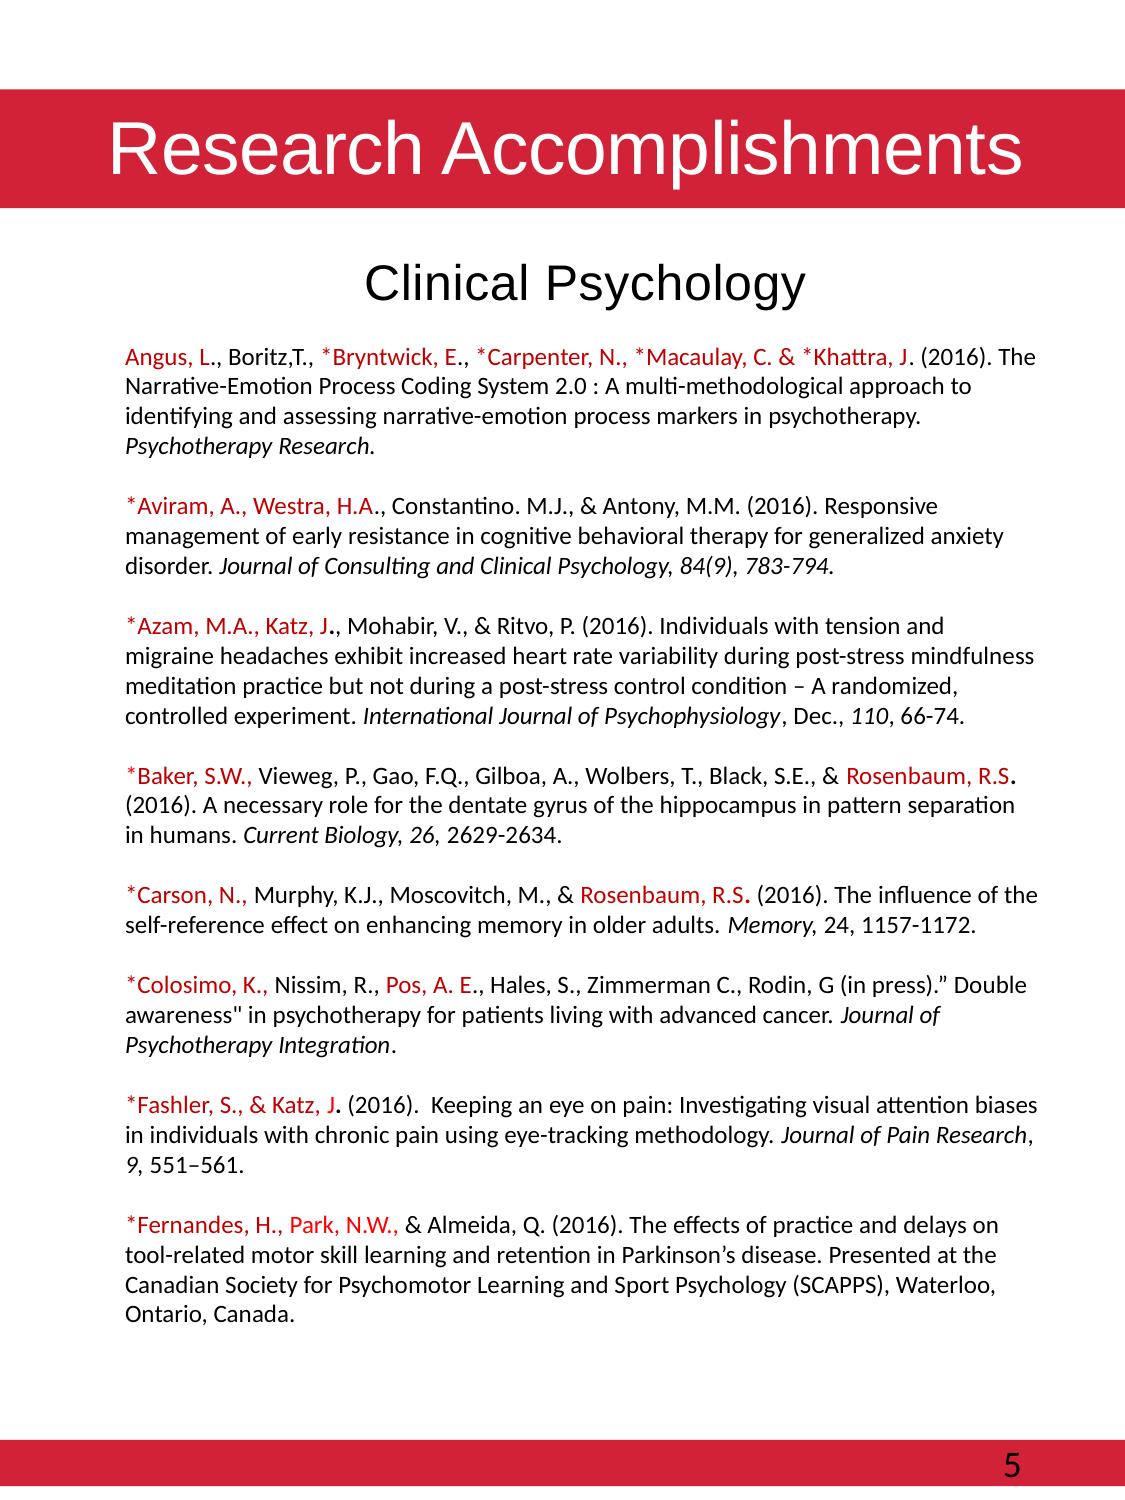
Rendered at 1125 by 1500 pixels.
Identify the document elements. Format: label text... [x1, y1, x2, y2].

text_box Clinical Psychology Angus, L., Boritz,T., *Bryntwick, E., *Carpenter, N., *Macaulay, C. & *Khattra, J. (2016). The Narrative-Emotion Process Coding System 2.0 : A multi-methodological approach to identifying and assessing narrative-emotion process markers in psychotherapy. Psychotherapy Research. *Aviram, A., Westra, H.A., Constantino. M.J., & Antony, M.M. (2016). Responsive management of early resistance in cognitive behavioral therapy for generalized anxiety disorder. Journal of Consulting and Clinical Psychology, 84(9), 783-794. *Azam, M.A., Katz, J., Mohabir, V., & Ritvo, P. (2016). Individuals with tension and migraine headaches exhibit increased heart rate variability during post-stress mindfulness meditation practice but not during a post-stress control condition – A randomized, controlled experiment. International Journal of Psychophysiology, Dec., 110, 66-74. *Baker, S.W., Vieweg, P., Gao, F.Q., Gilboa, A., Wolbers, T., Black, S.E., & Rosenbaum, R.S. (2016). A necessary role for the dentate gyrus of the hippocampus in pattern separation in humans. Current Biology, 26, 2629-2634. *Carson, N., Murphy, K.J., Moscovitch, M., & Rosenbaum, R.S. (2016). The influence of the self-reference effect on enhancing memory in older adults. Memory, 24, 1157-1172. *Colosimo, K., Nissim, R., Pos, A. E., Hales, S., Zimmerman C., Rodin, G (in press).” Double awareness" in psychotherapy for patients living with advanced cancer. Journal of Psychotherapy Integration. *Fashler, S., & Katz, J. (2016). Keeping an eye on pain: Investigating visual attention biases in individuals with chronic pain using eye-tracking methodology. Journal of Pain Research, 9, 551–561. *Fernandes, H., Park, N.W., & Almeida, Q. (2016). The effects of practice and delays on tool-related motor skill learning and retention in Parkinson’s disease. Presented at the Canadian Society for Psychomotor Learning and Sport Psychology (SCAPPS), Waterloo, Ontario, Canada. [125, 249, 1041, 1358]
title Research Accomplishments [41, 99, 1125, 351]
text_box 5 [0, 1439, 1125, 1487]
